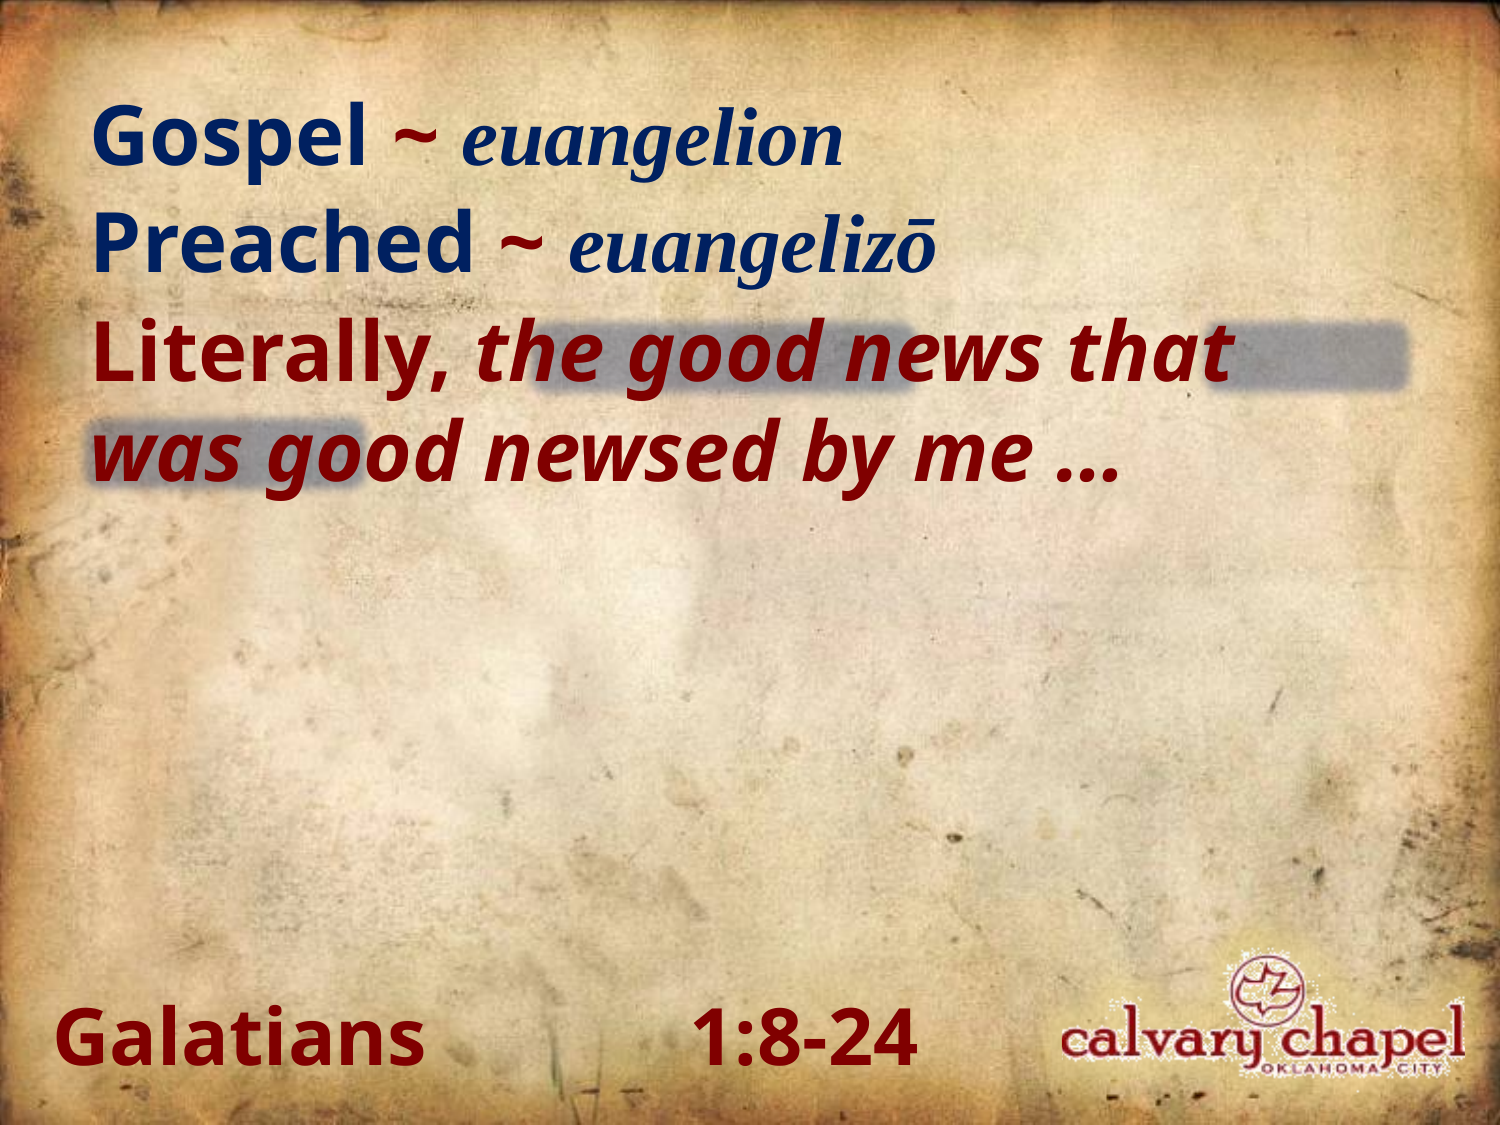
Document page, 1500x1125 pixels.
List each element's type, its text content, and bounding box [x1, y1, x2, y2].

text_box Gospel ~ euangelion [74, 75, 1425, 181]
text_box 1:8-24 [675, 979, 1056, 1090]
text_box Preached ~ euangelizō [74, 181, 1425, 290]
text_box Galatians [37, 979, 675, 1090]
picture [0, 0, 1500, 1125]
text_box Literally, the good news that was good newsed by me … [74, 290, 1425, 506]
